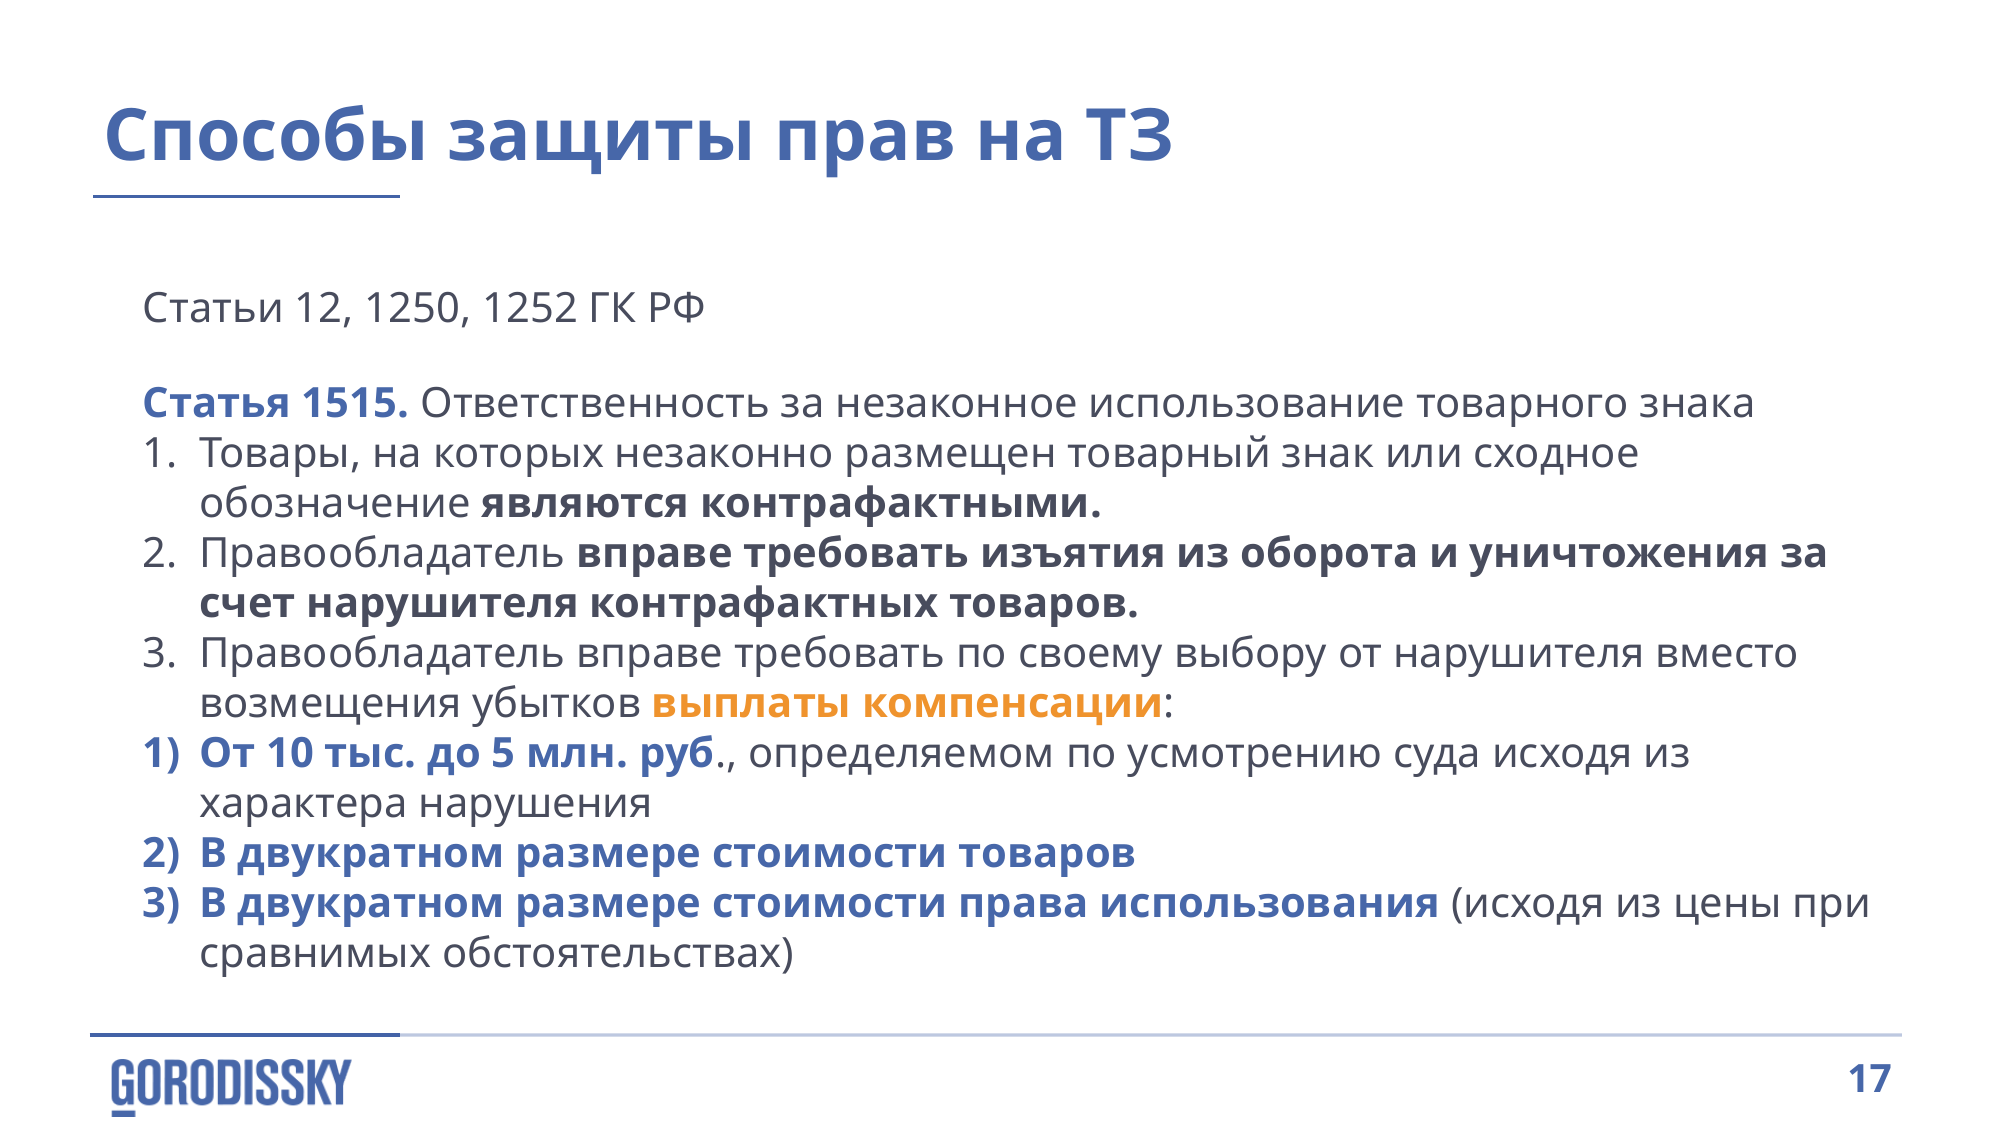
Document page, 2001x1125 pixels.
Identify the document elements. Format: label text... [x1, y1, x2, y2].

text_box Статьи 12, 1250, 1252 ГК РФ Статья 1515. Ответственность за незаконное использование товарного знака Товары, на которых незаконно размещен товарный знак или сходное обозначение являются контрафактными. Правообладатель вправе требовать изъятия из оборота и уничтожения за счет нарушителя контрафактных товаров. Правообладатель вправе требовать по своему выбору от нарушителя вместо возмещения убытков выплаты компенсации: От 10 тыс. до 5 млн. руб., определяемом по усмотрению суда исходя из характера нарушения В двукратном размере стоимости товаров В двукратном размере стоимости права использования (исходя из цены при сравнимых обстоятельствах) [128, 273, 1905, 984]
picture [76, 1037, 388, 1117]
list Способы защиты прав на ТЗ [92, 36, 1851, 181]
